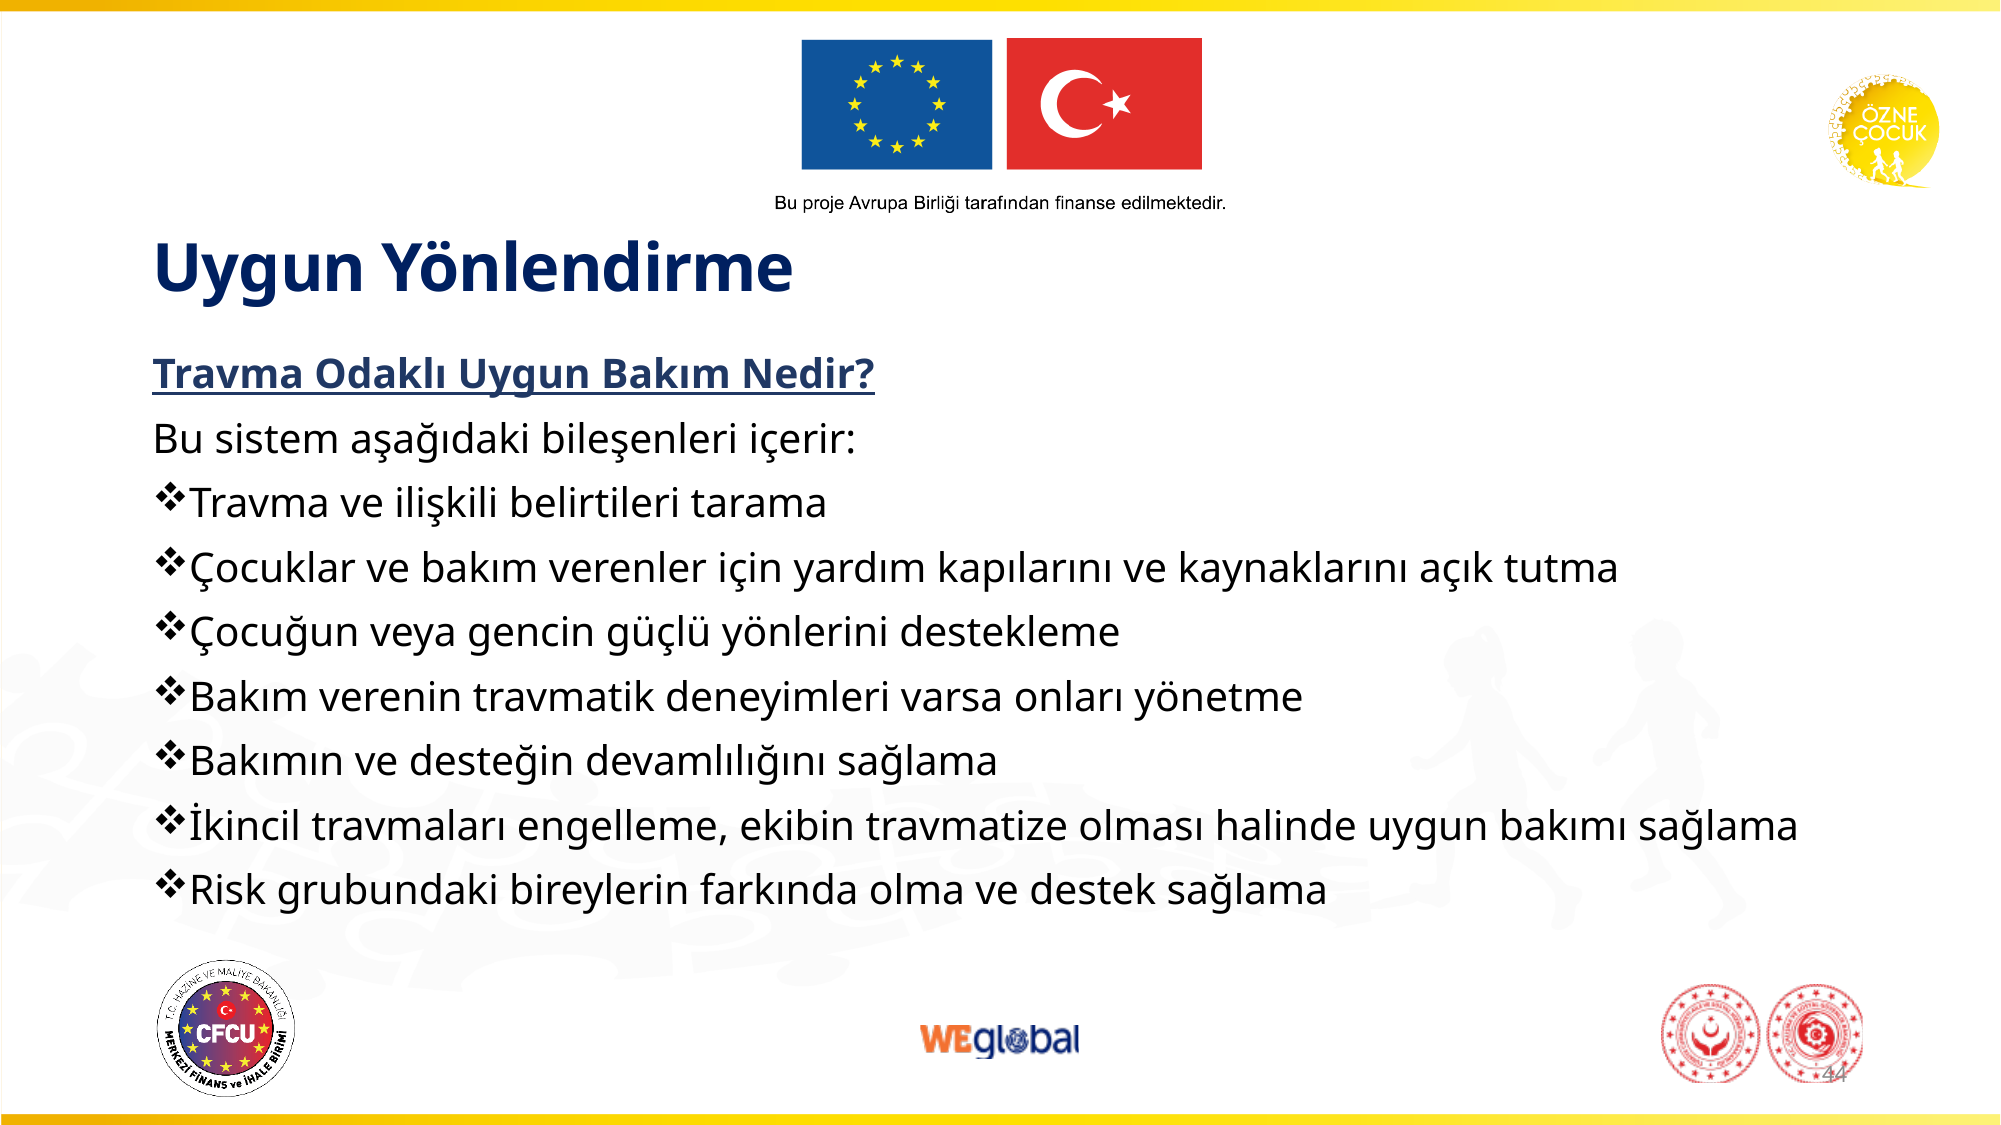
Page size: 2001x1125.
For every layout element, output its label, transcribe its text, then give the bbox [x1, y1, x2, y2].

slide_number 44 [1412, 1042, 1863, 1103]
picture [0, 0, 2001, 1125]
list Travma Odaklı Uygun Bakım Nedir? Bu sistem aşağıdaki bileşenleri içerir: Travma ve ilişkili belirtileri tarama Çocuklar ve bakım verenler için yardım kapılarını ve kaynaklarını açık tutma Çocuğun veya gencin güçlü yönlerini destekleme Bakım verenin travmatik deneyimleri varsa onları yönetme Bakımın ve desteğin devamlılığını sağlama İkincil travmaları engelleme, ekibin travmatize olması halinde uygun bakımı sağlama Risk grubundaki bireylerin farkında olma ve destek sağlama [137, 345, 1863, 927]
title Uygun Yönlendirme [137, 161, 1863, 345]
